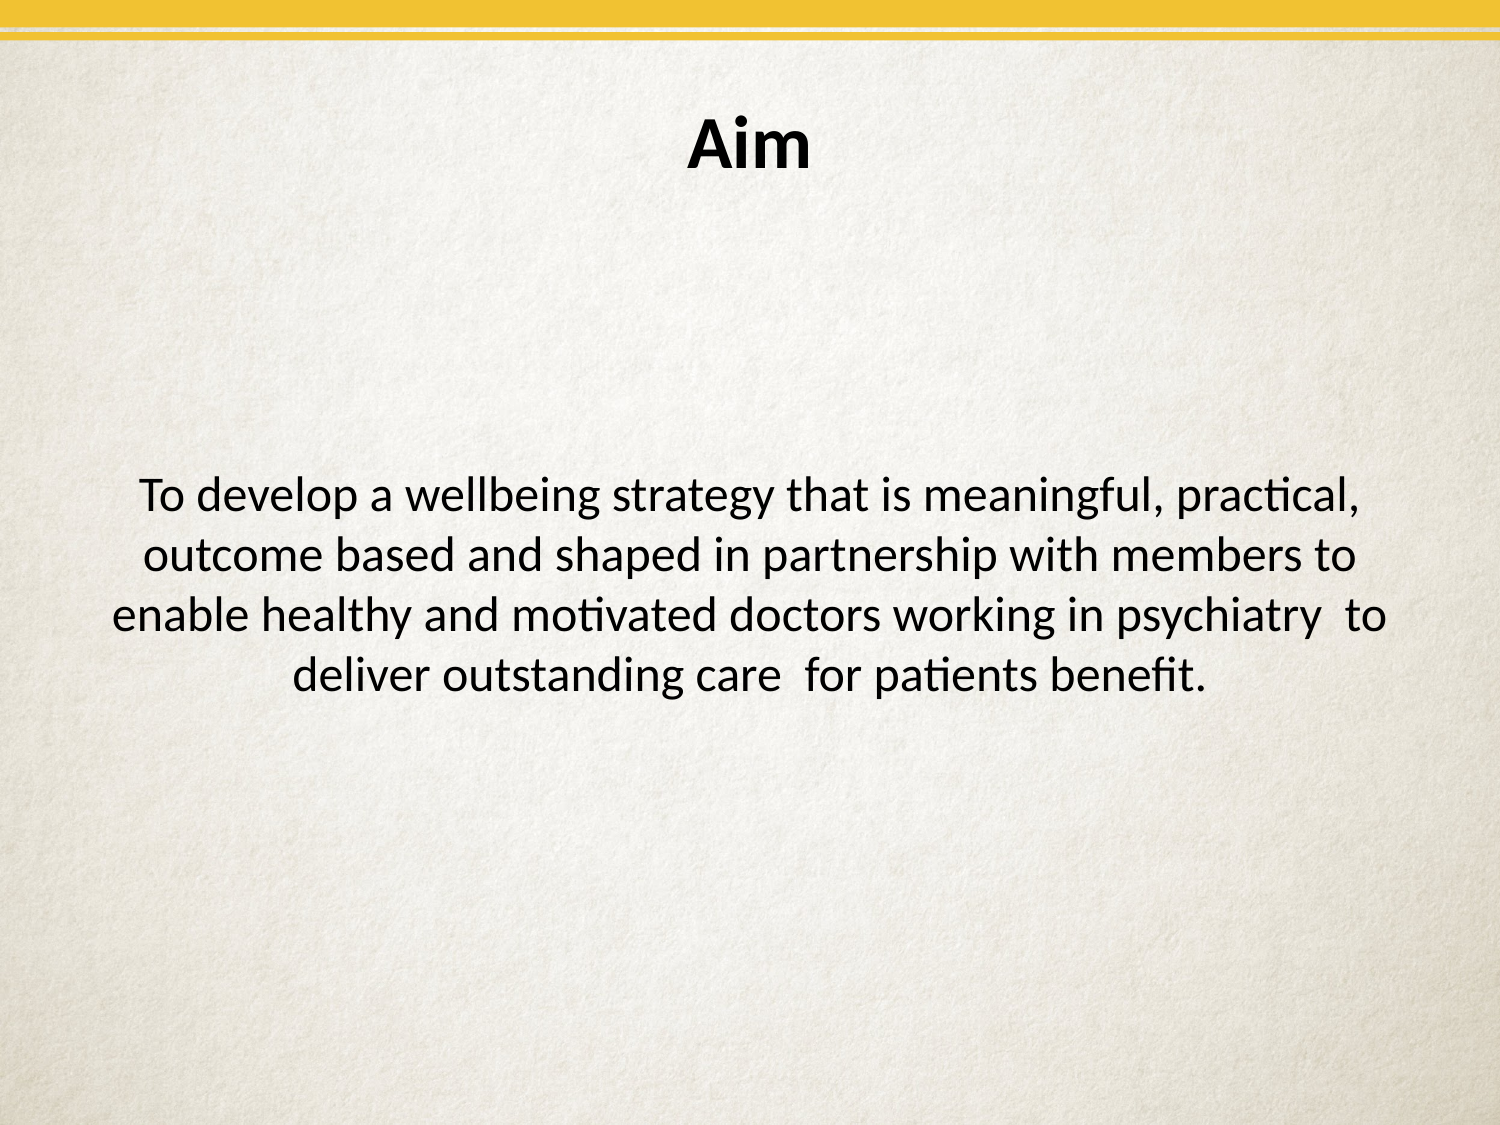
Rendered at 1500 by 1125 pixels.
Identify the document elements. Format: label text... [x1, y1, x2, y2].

picture [0, 28, 1500, 32]
title Aim [75, 45, 1425, 233]
text_box [0, 0, 1500, 28]
text_box [0, 32, 1500, 41]
picture [0, 41, 1500, 1125]
list To develop a wellbeing strategy that is meaningful, practical, outcome based and shaped in partnership with members to enable healthy and motivated doctors working in psychiatry to deliver outstanding care for patients benefit. [75, 437, 1425, 725]
